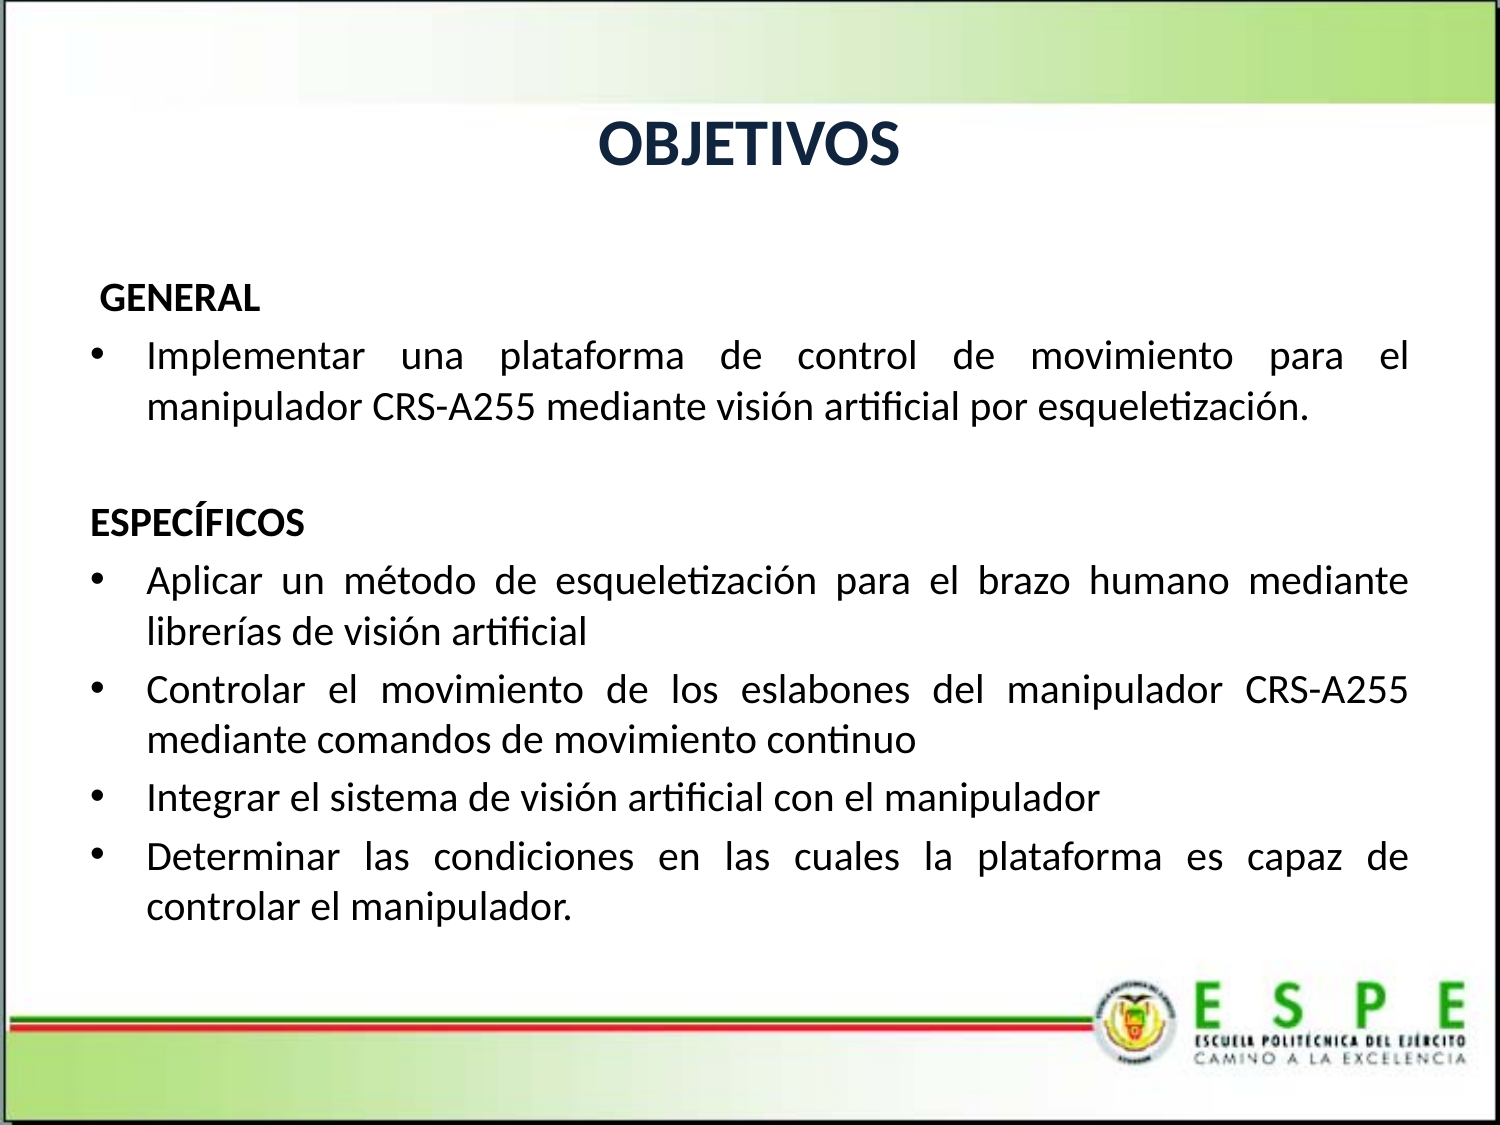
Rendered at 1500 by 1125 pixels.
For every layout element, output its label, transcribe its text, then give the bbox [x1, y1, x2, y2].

picture [0, 0, 1500, 1125]
list GENERAL Implementar una plataforma de control de movimiento para el manipulador CRS-A255 mediante visión artificial por esqueletización. ESPECÍFICOS Aplicar un método de esqueletización para el brazo humano mediante librerías de visión artificial Controlar el movimiento de los eslabones del manipulador CRS-A255 mediante comandos de movimiento continuo Integrar el sistema de visión artificial con el manipulador Determinar las condiciones en las cuales la plataforma es capaz de controlar el manipulador. [75, 262, 1425, 1005]
title OBJETIVOS [75, 45, 1425, 233]
